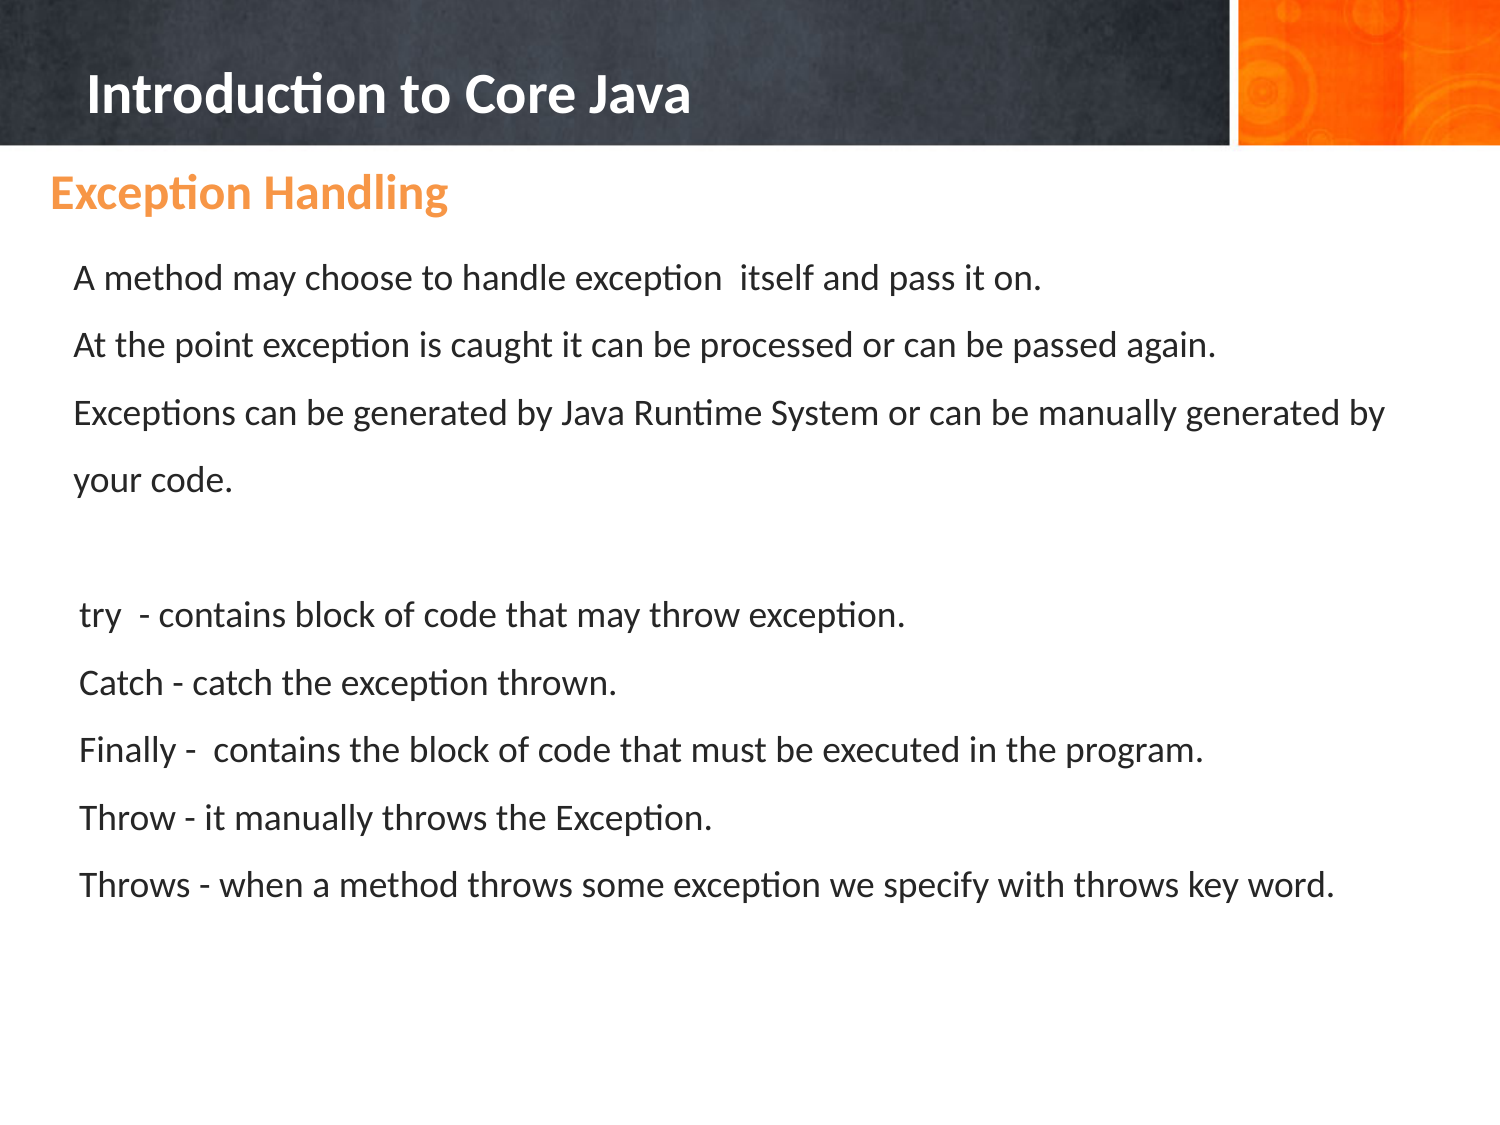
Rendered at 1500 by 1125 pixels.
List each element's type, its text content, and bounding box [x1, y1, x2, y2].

picture [0, 0, 1500, 1125]
text_box A method may choose to handle exception itself and pass it on. At the point exception is caught it can be processed or can be passed again. Exceptions can be generated by Java Runtime System or can be manually generated by your code. try - contains block of code that may throw exception. Catch - catch the exception thrown. Finally - contains the block of code that must be executed in the program. Throw - it manually throws the Exception. Throws - when a method throws some exception we specify with throws key word. [58, 222, 1442, 1048]
text_box Introduction to Core Java [71, 12, 1163, 133]
text_box Exception Handling [35, 152, 1367, 247]
